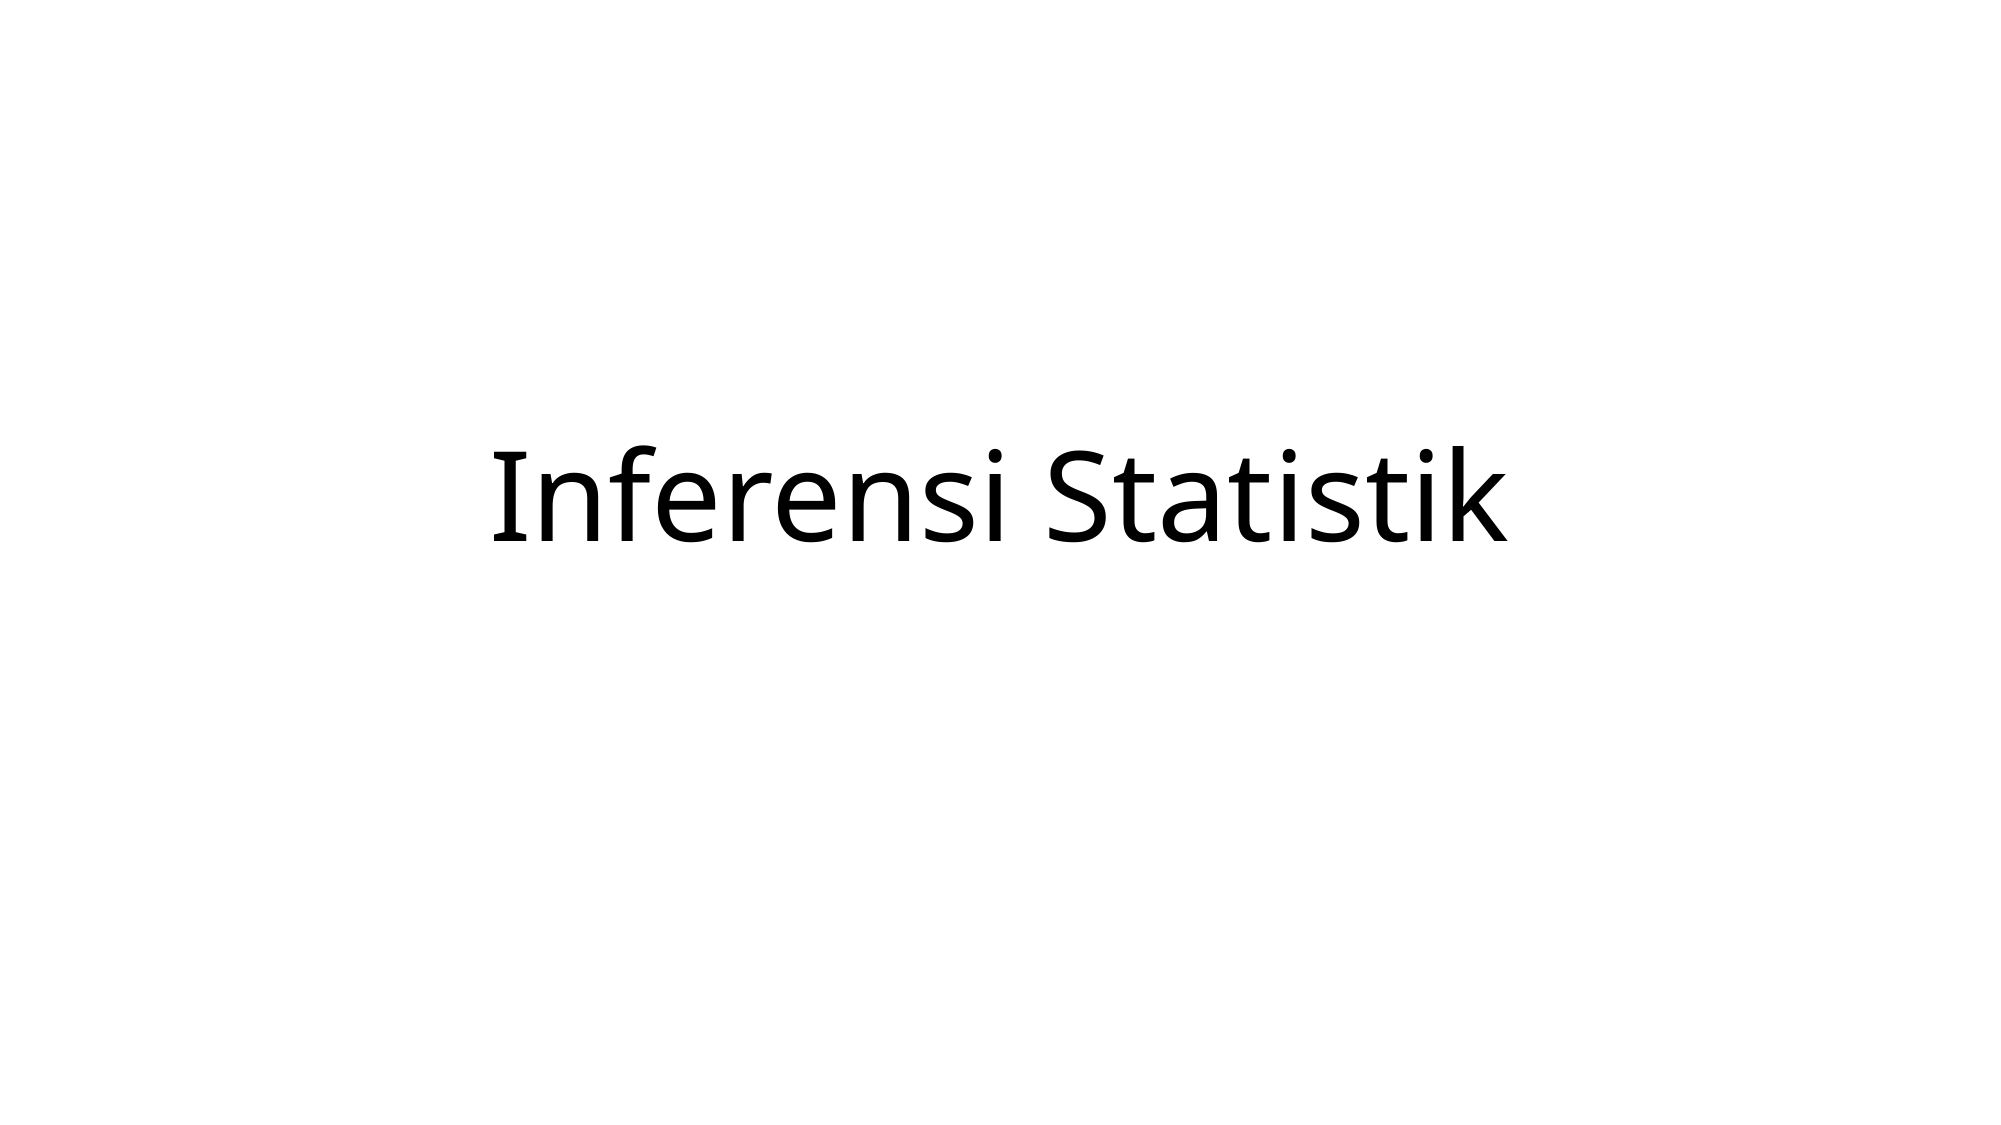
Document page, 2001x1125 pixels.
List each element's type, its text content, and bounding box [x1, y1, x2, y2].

title Inferensi Statistik [249, 184, 1750, 576]
